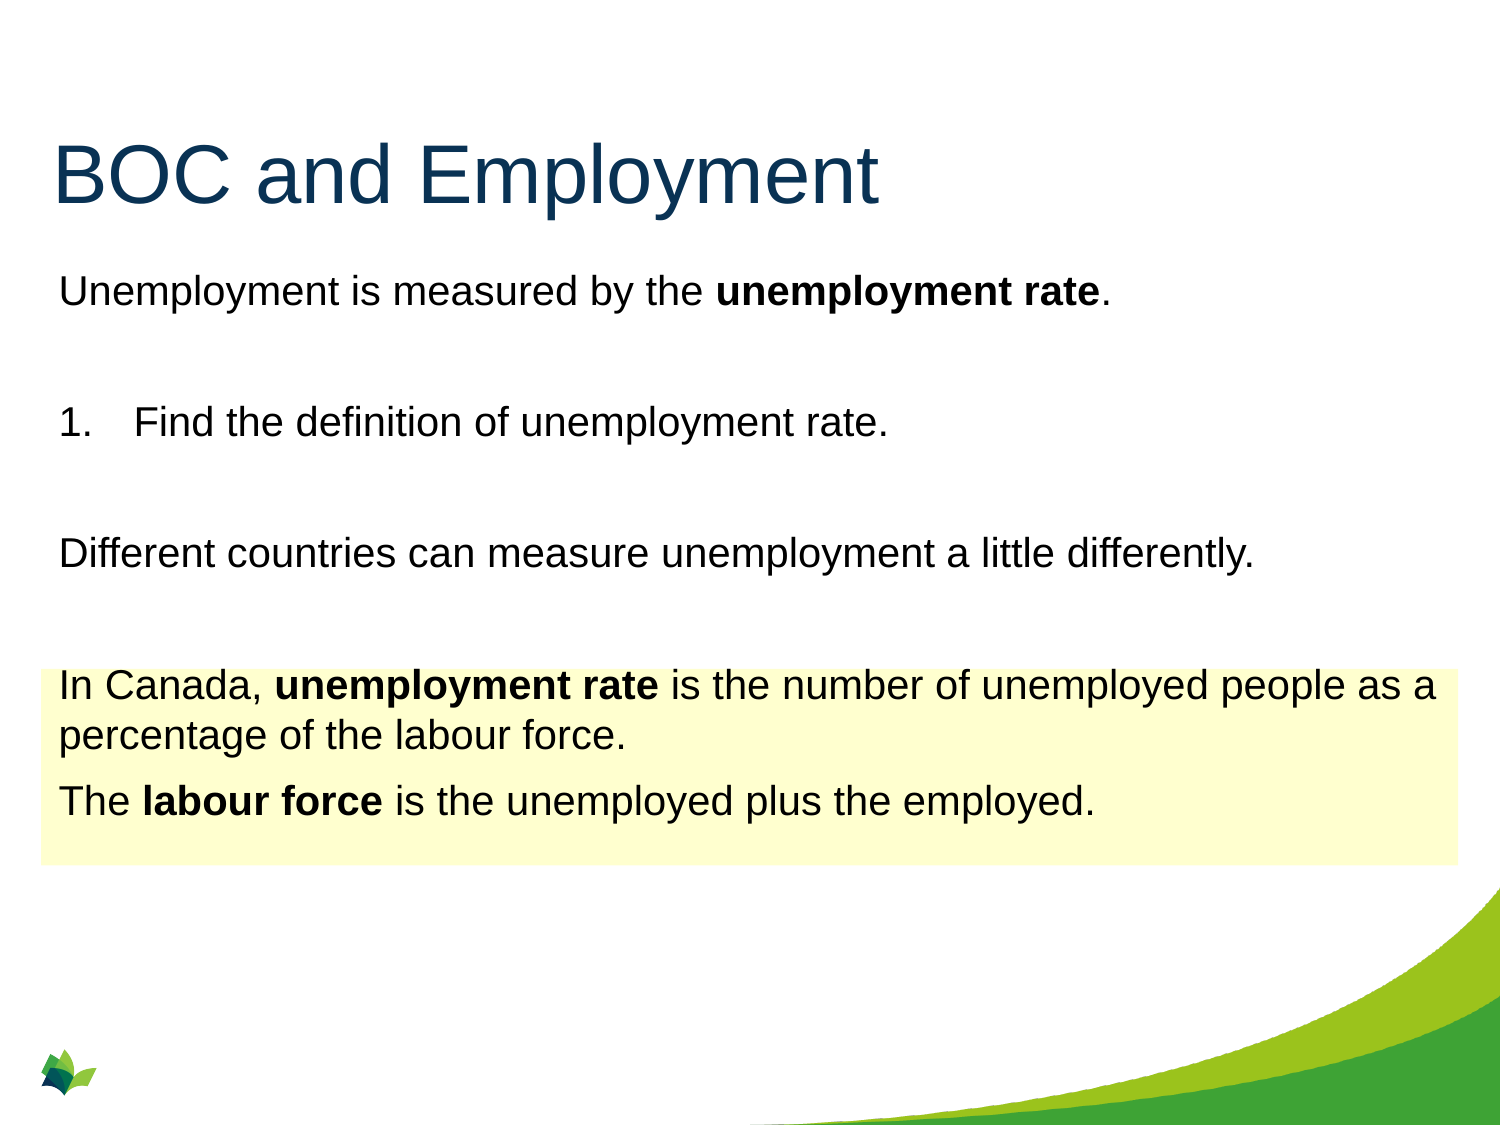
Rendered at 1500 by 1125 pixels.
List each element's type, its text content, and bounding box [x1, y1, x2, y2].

list Unemployment is measured by the unemployment rate. Find the definition of unemployment rate. Different countries can measure unemployment a little differently. In Canada, unemployment rate is the number of unemployed people as a percentage of the labour force. The labour force is the unemployed plus the employed. [41, 258, 1459, 1032]
picture [0, 299, 1500, 1125]
title BOC and Employment [41, 94, 1459, 258]
